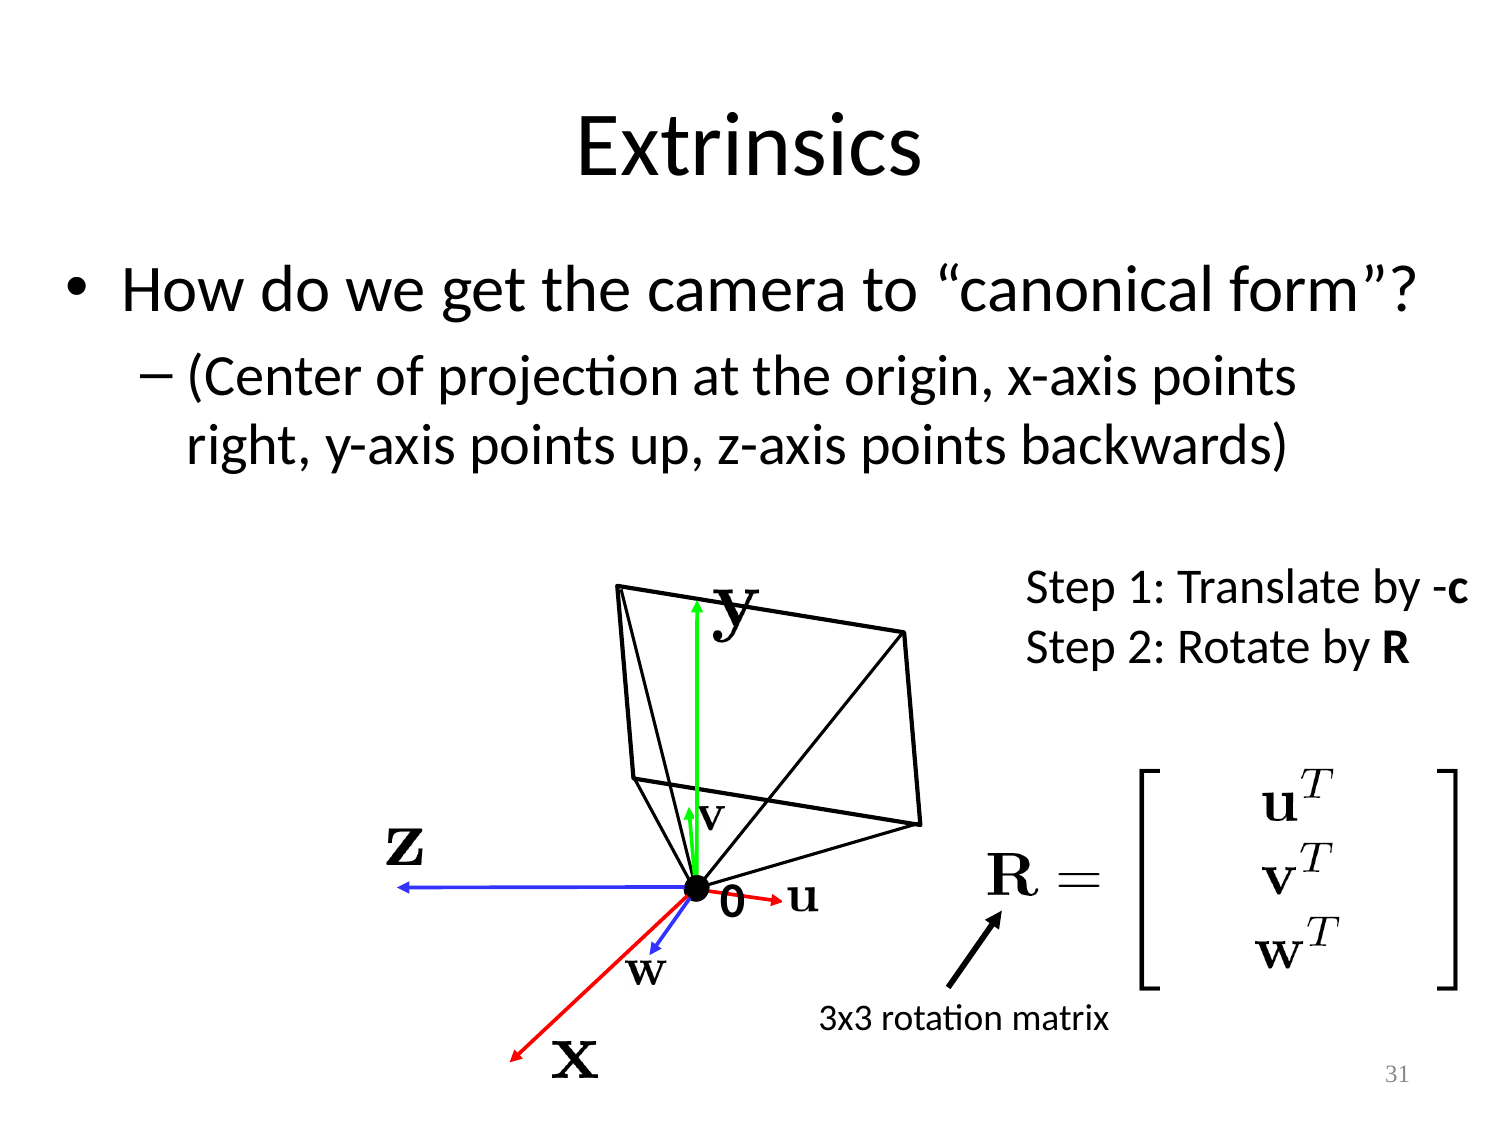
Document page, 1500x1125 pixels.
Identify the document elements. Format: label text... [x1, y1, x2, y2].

picture [546, 1063, 601, 1080]
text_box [599, 588, 938, 986]
picture [980, 762, 1462, 995]
title Correspondence search [599, 745, 836, 749]
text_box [936, 921, 1014, 977]
text_box Step 1: Translate by -c Step 2: Rotate by R [1010, 546, 1484, 682]
text_box 3x3 rotation matrix [803, 985, 1125, 1046]
picture [384, 824, 424, 870]
title Extrinsics [75, 45, 1425, 233]
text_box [509, 886, 697, 1063]
list How do we get the camera to “canonical form”? (Center of projection at the origin, x-axis points right, y-axis points up, z-axis points backwards) [50, 237, 1450, 500]
slide_number 31 [1074, 1042, 1425, 1103]
